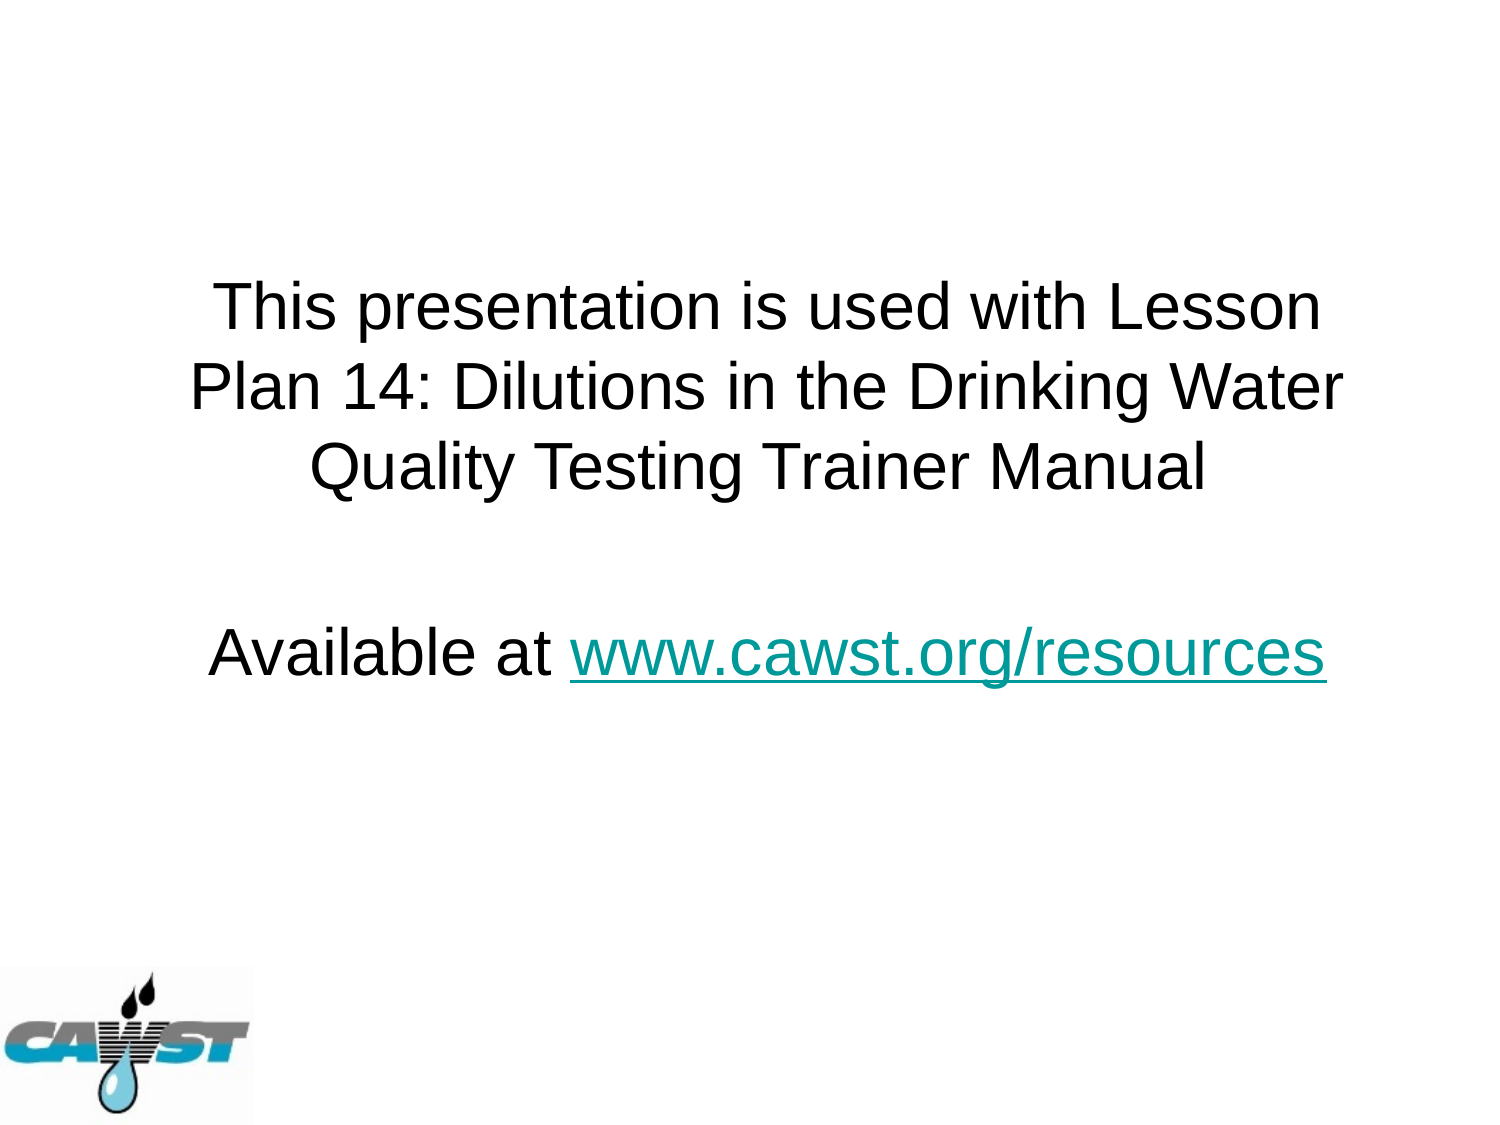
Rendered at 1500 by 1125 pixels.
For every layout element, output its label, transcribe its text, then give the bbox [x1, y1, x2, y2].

text_box This presentation is used with Lesson Plan 14: Dilutions in the Drinking Water Quality Testing Trainer Manual Available at www.cawst.org/resources [147, 255, 1388, 790]
picture [0, 966, 255, 1125]
